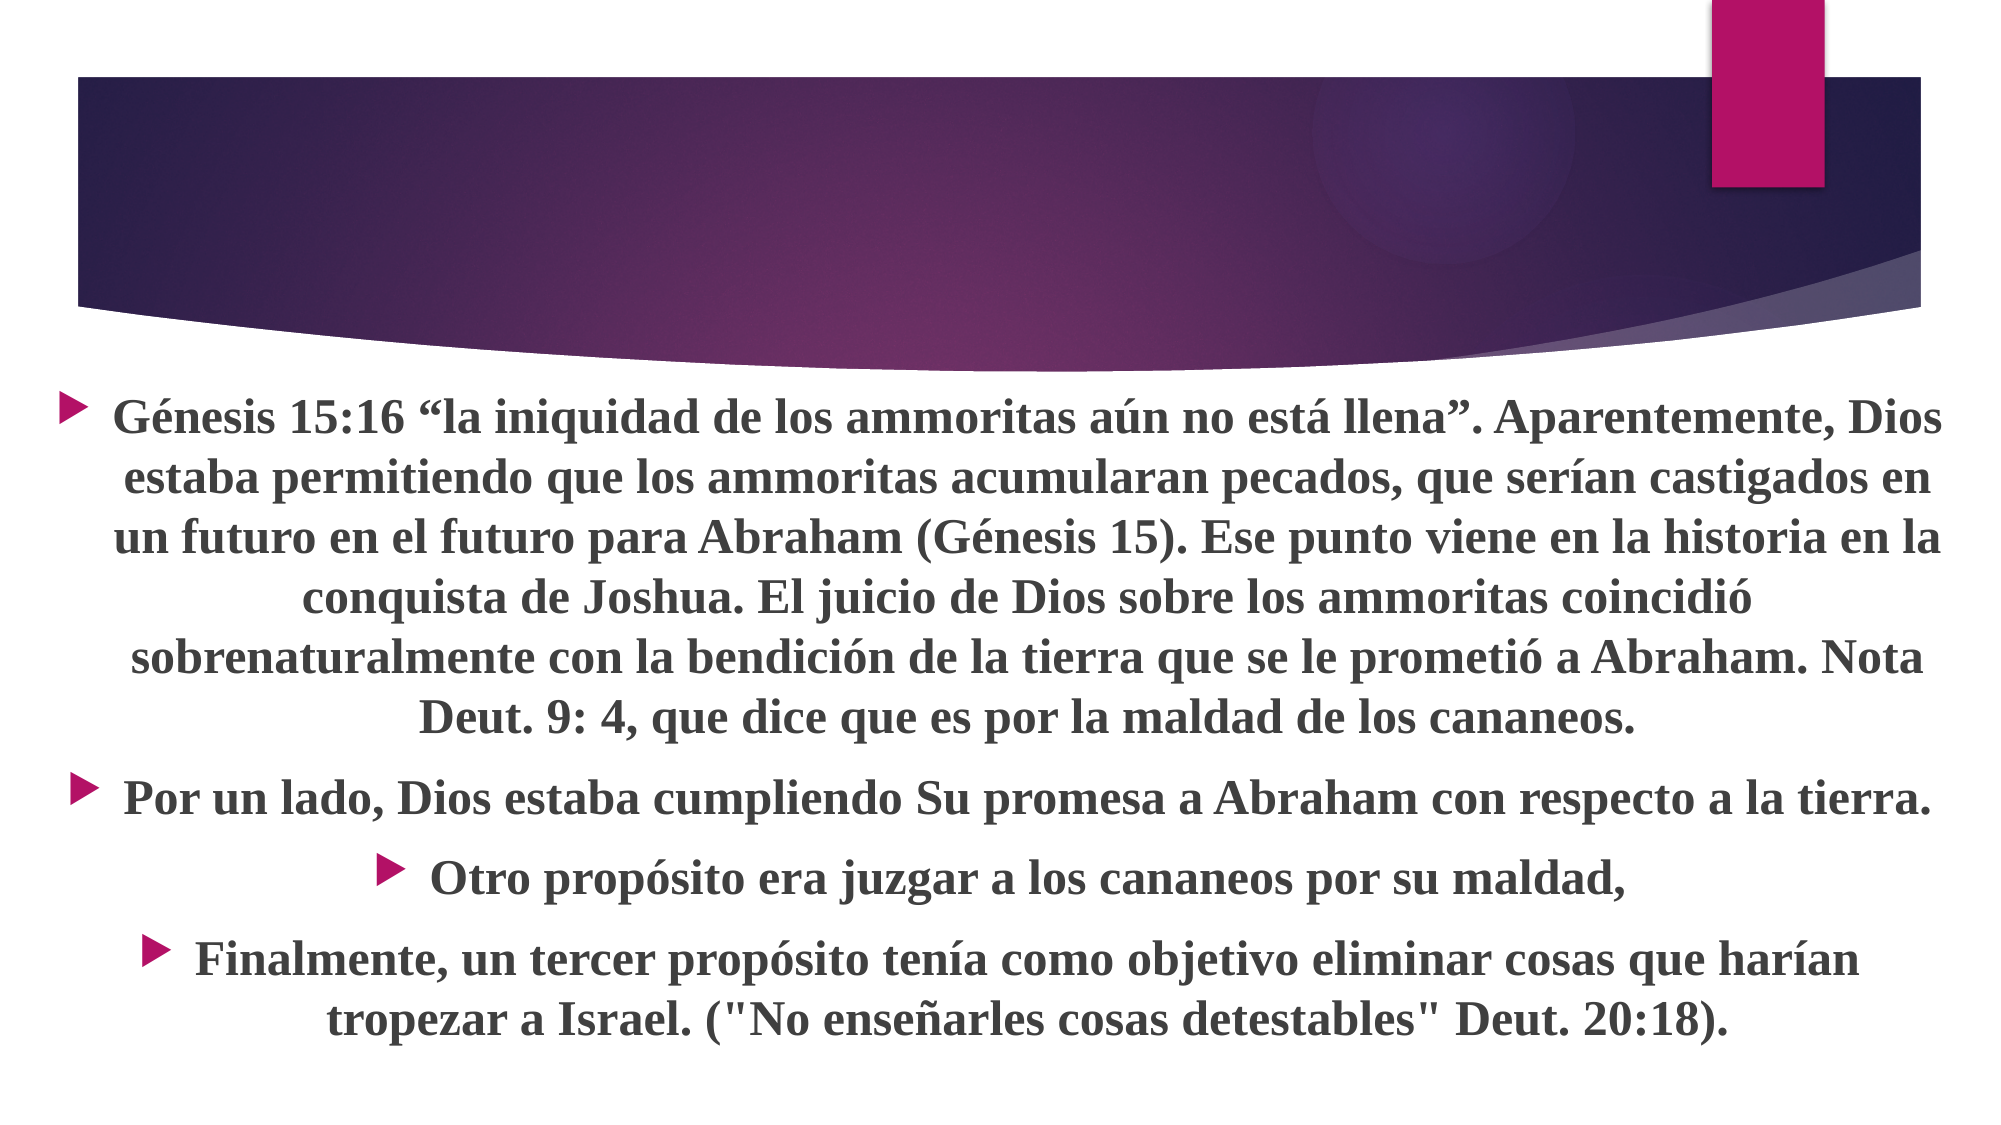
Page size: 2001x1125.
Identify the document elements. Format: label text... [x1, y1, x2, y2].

list Génesis 15:16 “la iniquidad de los ammoritas aún no está llena”. Aparentemente, Dios estaba permitiendo que los ammoritas acumularan pecados, que serían castigados en un futuro en el futuro para Abraham (Génesis 15). Ese punto viene en la historia en la conquista de Joshua. El juicio de Dios sobre los ammoritas coincidió sobrenaturalmente con la bendición de la tierra que se le prometió a Abraham. Nota Deut. 9: 4, que dice que es por la maldad de los cananeos. Por un lado, Dios estaba cumpliendo Su promesa a Abraham con respecto a la tierra. Otro propósito era juzgar a los cananeos por su maldad, Finalmente, un tercer propósito tenía como objetivo eliminar cosas que harían tropezar a Israel. ("No enseñarles cosas detestables" Deut. 20:18). [29, 375, 1971, 1104]
